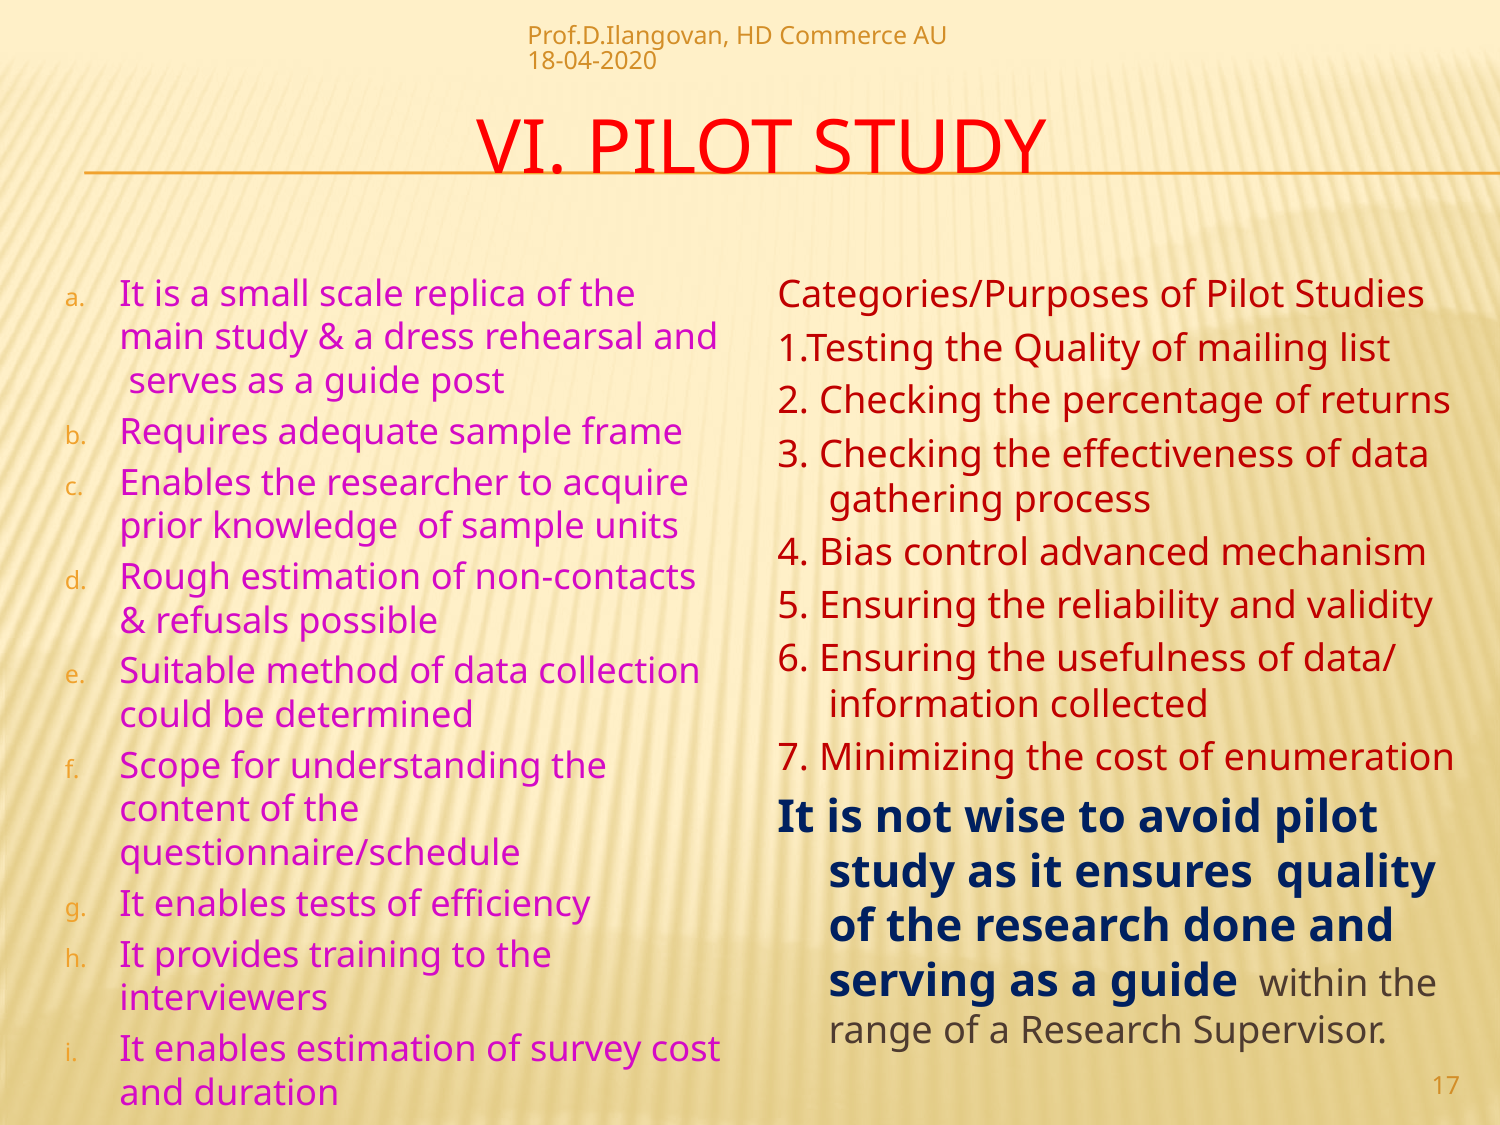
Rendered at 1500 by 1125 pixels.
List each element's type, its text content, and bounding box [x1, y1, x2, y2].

footer Prof.D.Ilangovan, HD Commerce AU 18-04-2020 [512, 12, 1063, 60]
slide_number 17 [1350, 1062, 1475, 1103]
title vi. PILOT STUDY [49, 75, 1475, 213]
list Categories/Purposes of Pilot Studies 1.Testing the Quality of mailing list 2. Checking the percentage of returns 3. Checking the effectiveness of data gathering process 4. Bias control advanced mechanism 5. Ensuring the reliability and validity 6. Ensuring the usefulness of data/ information collected 7. Minimizing the cost of enumeration It is not wise to avoid pilot study as it ensures quality of the research done and serving as a guide within the range of a Research Supervisor. [762, 262, 1475, 1088]
list It is a small scale replica of the main study & a dress rehearsal and serves as a guide post Requires adequate sample frame Enables the researcher to acquire prior knowledge of sample units Rough estimation of non-contacts & refusals possible Suitable method of data collection could be determined Scope for understanding the content of the questionnaire/schedule It enables tests of efficiency It provides training to the interviewers It enables estimation of survey cost and duration [50, 262, 738, 1125]
